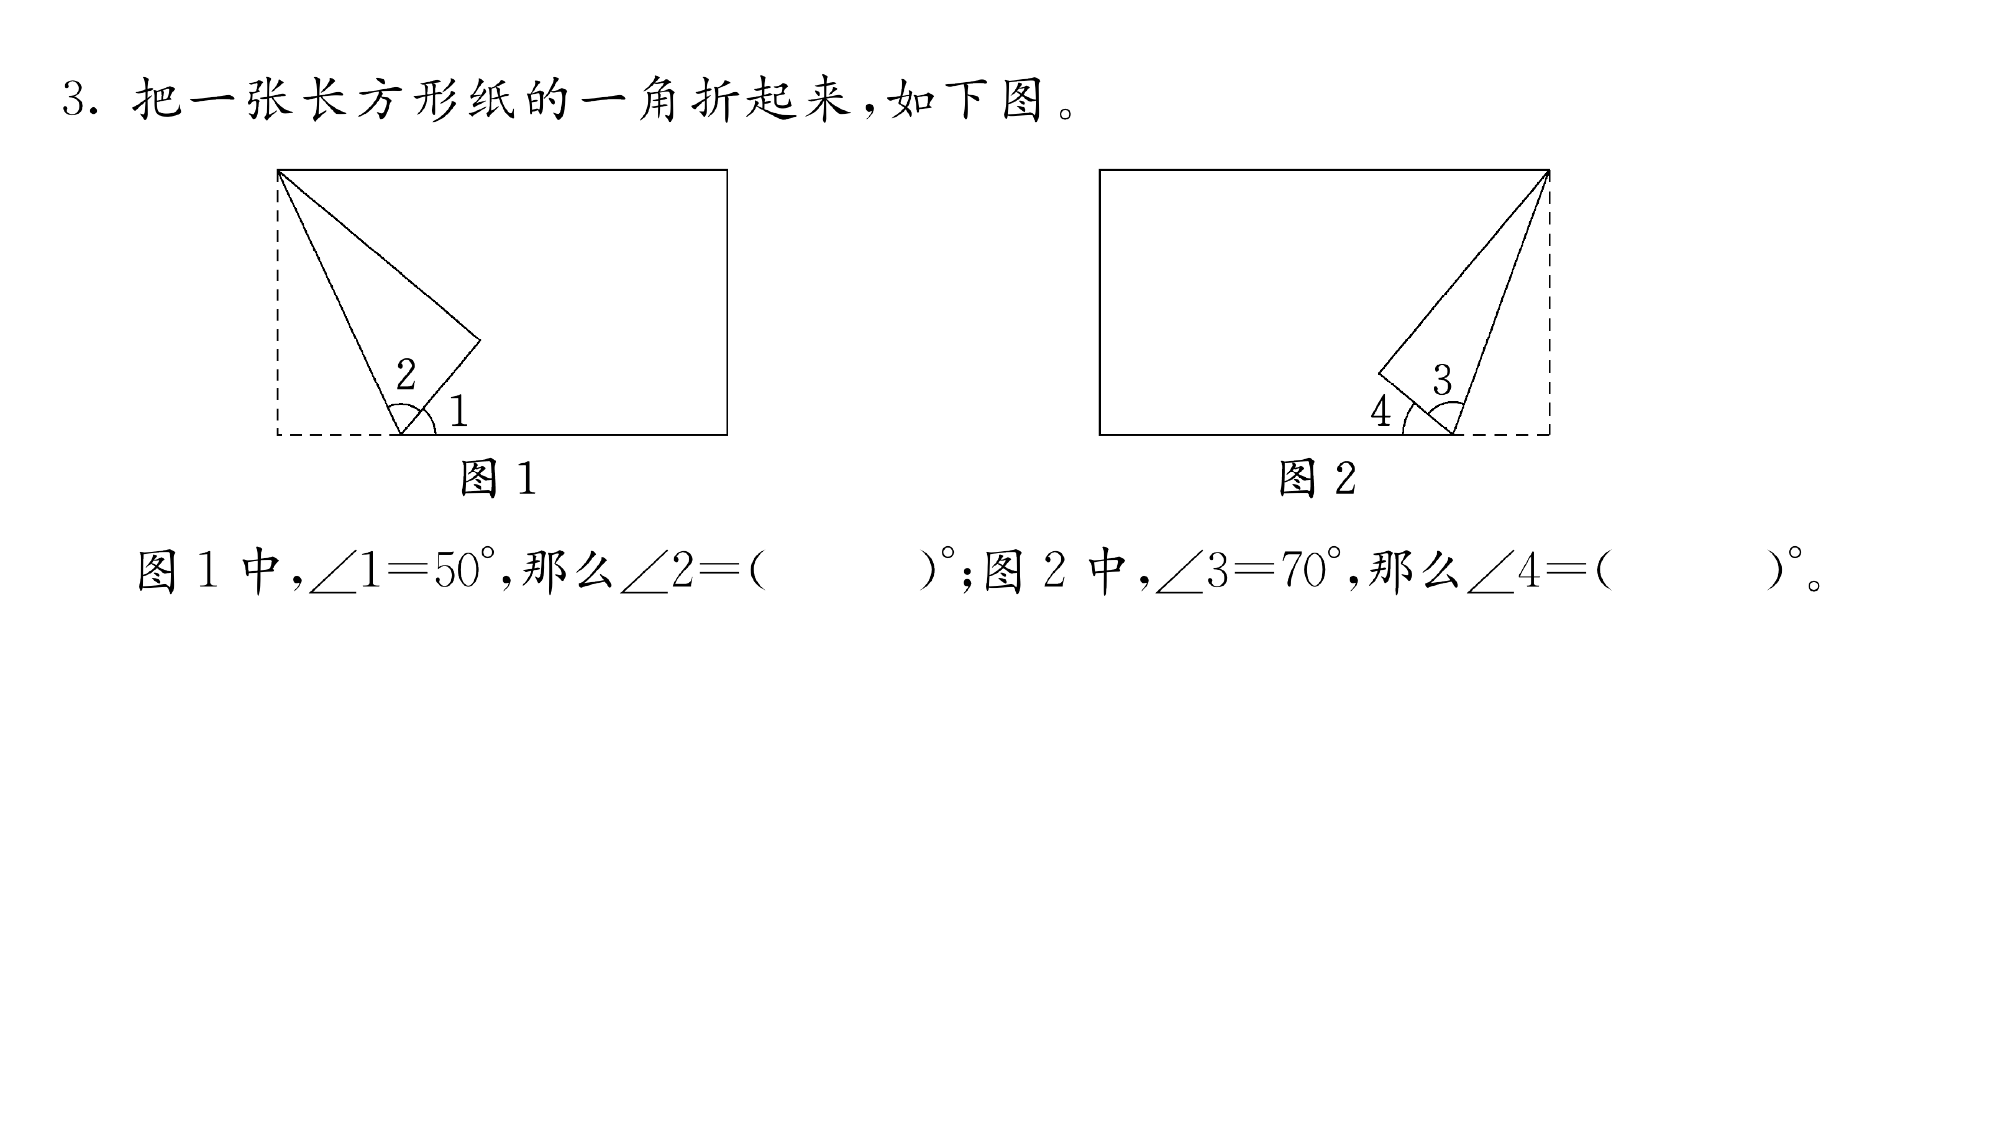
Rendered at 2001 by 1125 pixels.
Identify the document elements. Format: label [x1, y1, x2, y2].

picture [58, 58, 1949, 625]
